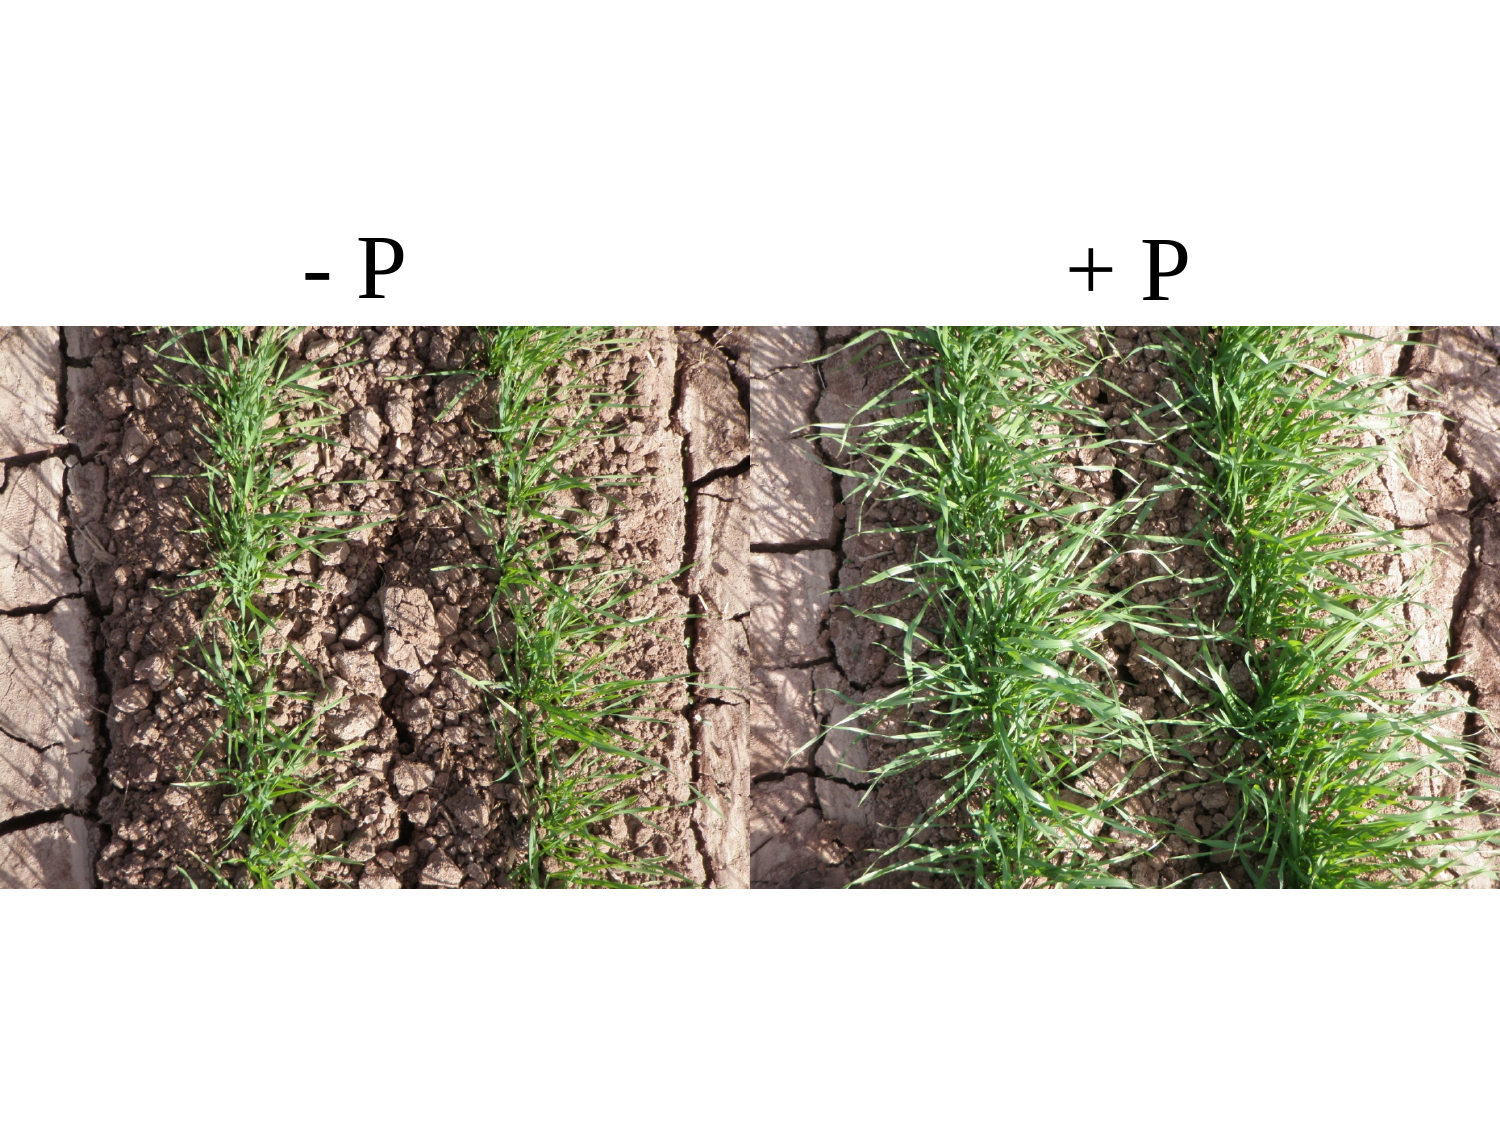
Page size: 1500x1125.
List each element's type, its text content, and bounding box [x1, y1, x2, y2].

text_box + P [1050, 201, 1207, 324]
picture [0, 326, 1500, 889]
text_box - P [288, 199, 423, 324]
